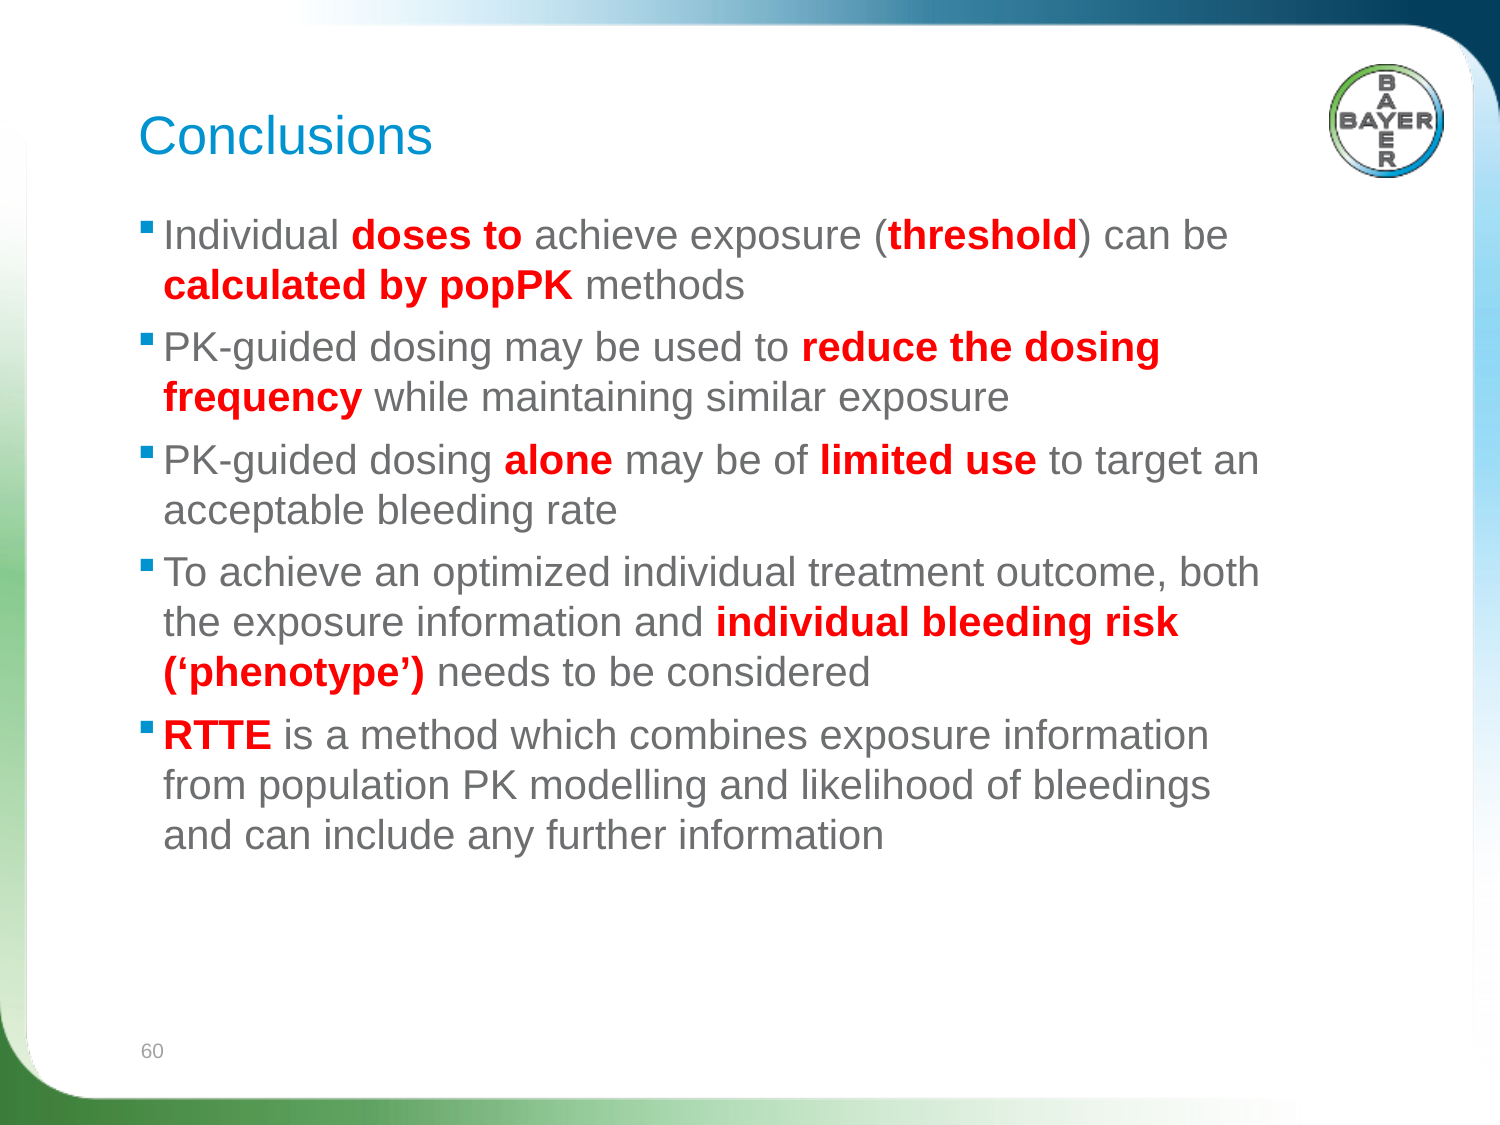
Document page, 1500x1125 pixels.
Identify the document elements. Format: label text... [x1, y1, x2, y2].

picture [0, 0, 1500, 1125]
title Conclusions [123, 60, 1300, 173]
list Individual doses to achieve exposure (threshold) can be calculated by popPK methods PK-guided dosing may be used to reduce the dosing frequency while maintaining similar exposure PK-guided dosing alone may be of limited use to target an acceptable bleeding rate To achieve an optimized individual treatment outcome, both the exposure information and individual bleeding risk (‘phenotype’) needs to be considered RTTE is a method which combines exposure information from population PK modelling and likelihood of bleedings and can include any further information [122, 200, 1301, 942]
